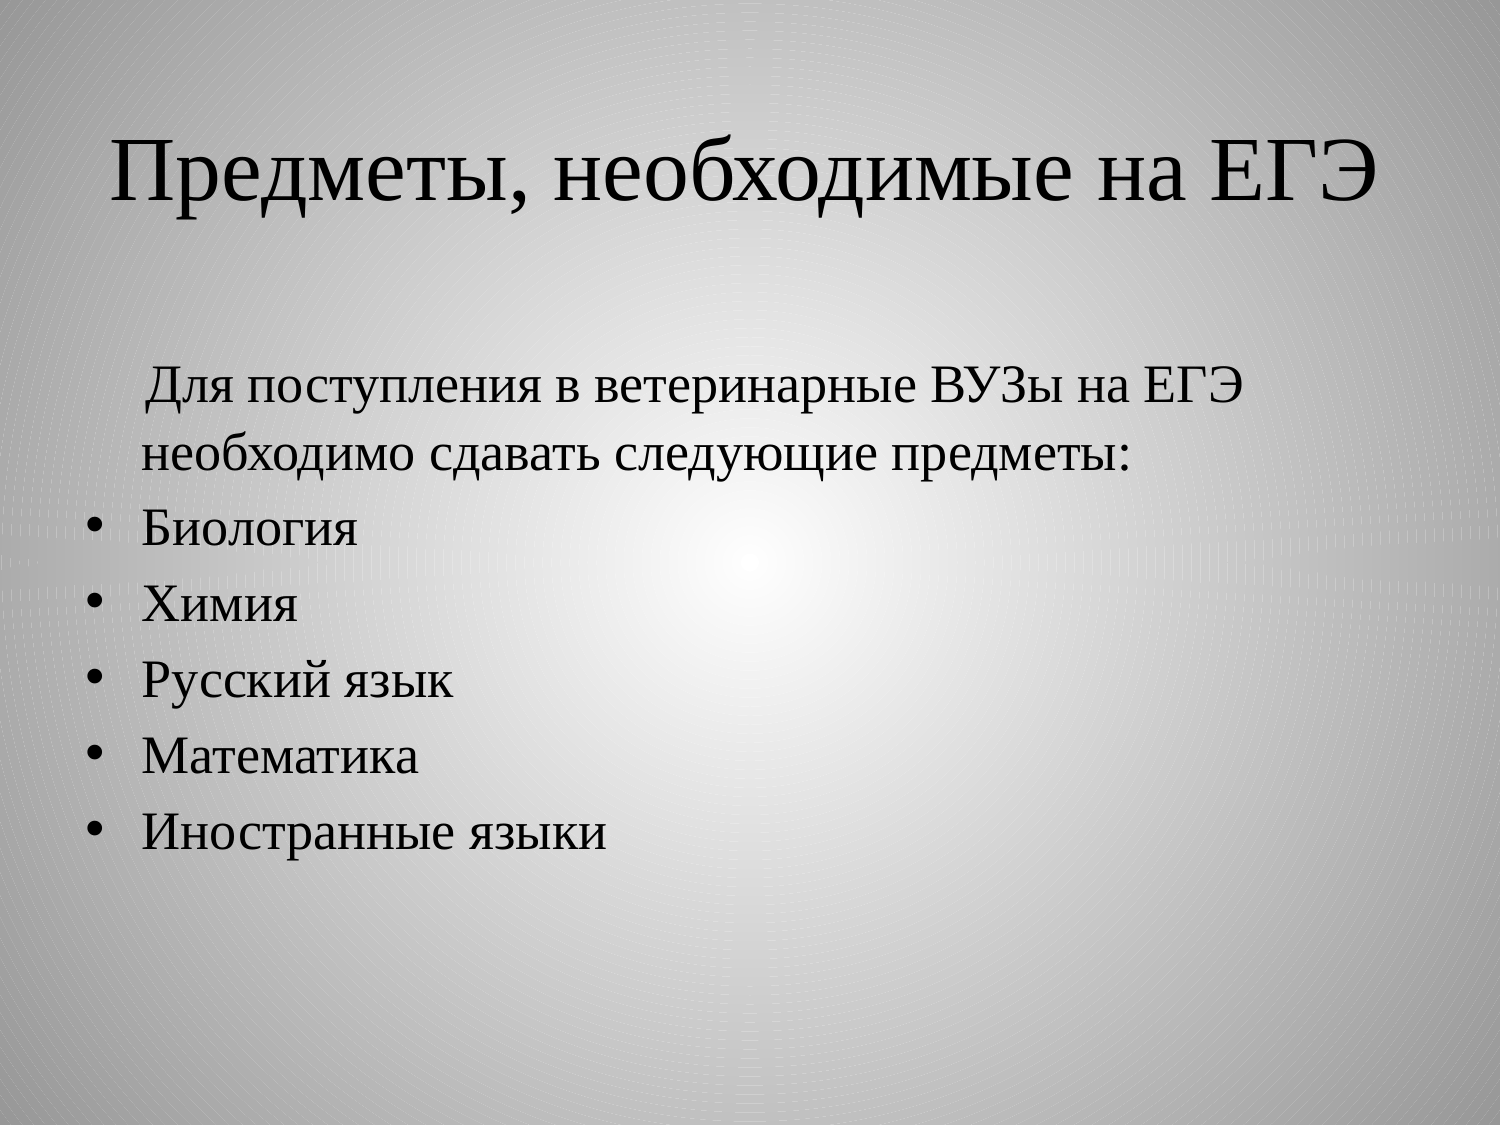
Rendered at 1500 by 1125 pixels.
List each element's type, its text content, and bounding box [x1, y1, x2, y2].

title Предметы, необходимые на ЕГЭ [70, 70, 1421, 258]
list Для поступления в ветеринарные ВУЗы на ЕГЭ необходимо сдавать следующие предметы: Биология Химия Русский язык Математика Иностранные языки [70, 328, 1425, 876]
